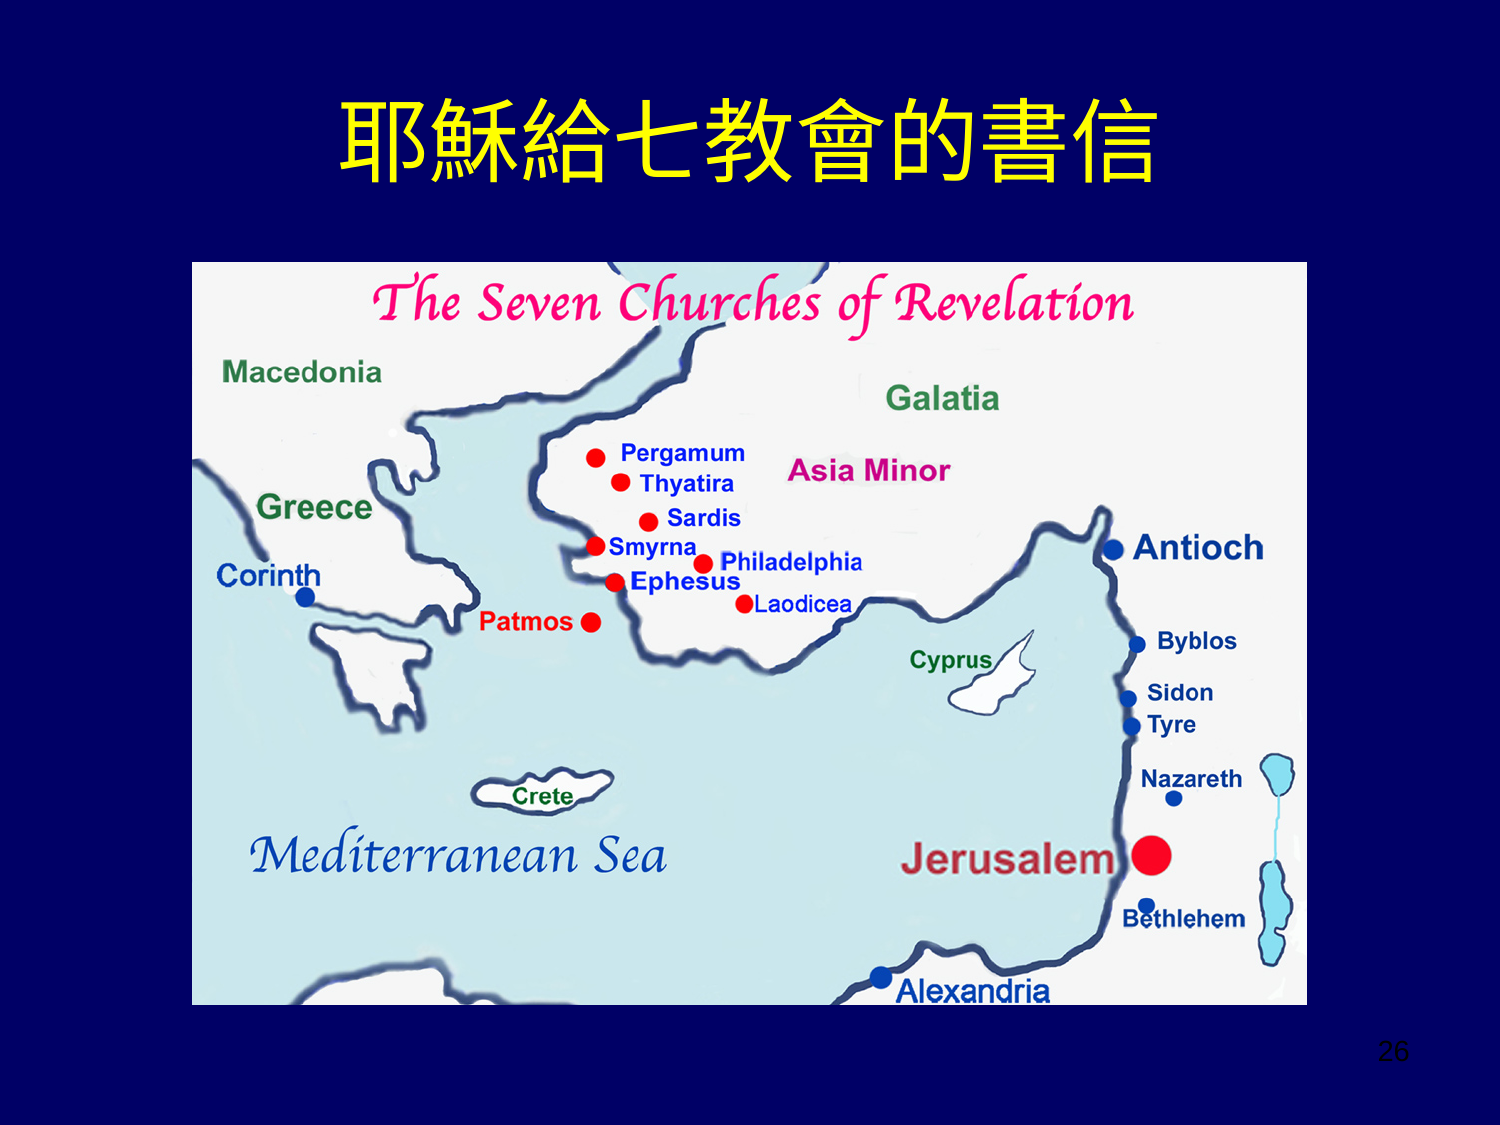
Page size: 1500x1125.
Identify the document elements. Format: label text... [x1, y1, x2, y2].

slide_number 26 [1074, 1024, 1425, 1103]
title 耶穌給七教會的書信 [75, 45, 1425, 233]
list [192, 262, 1307, 1006]
